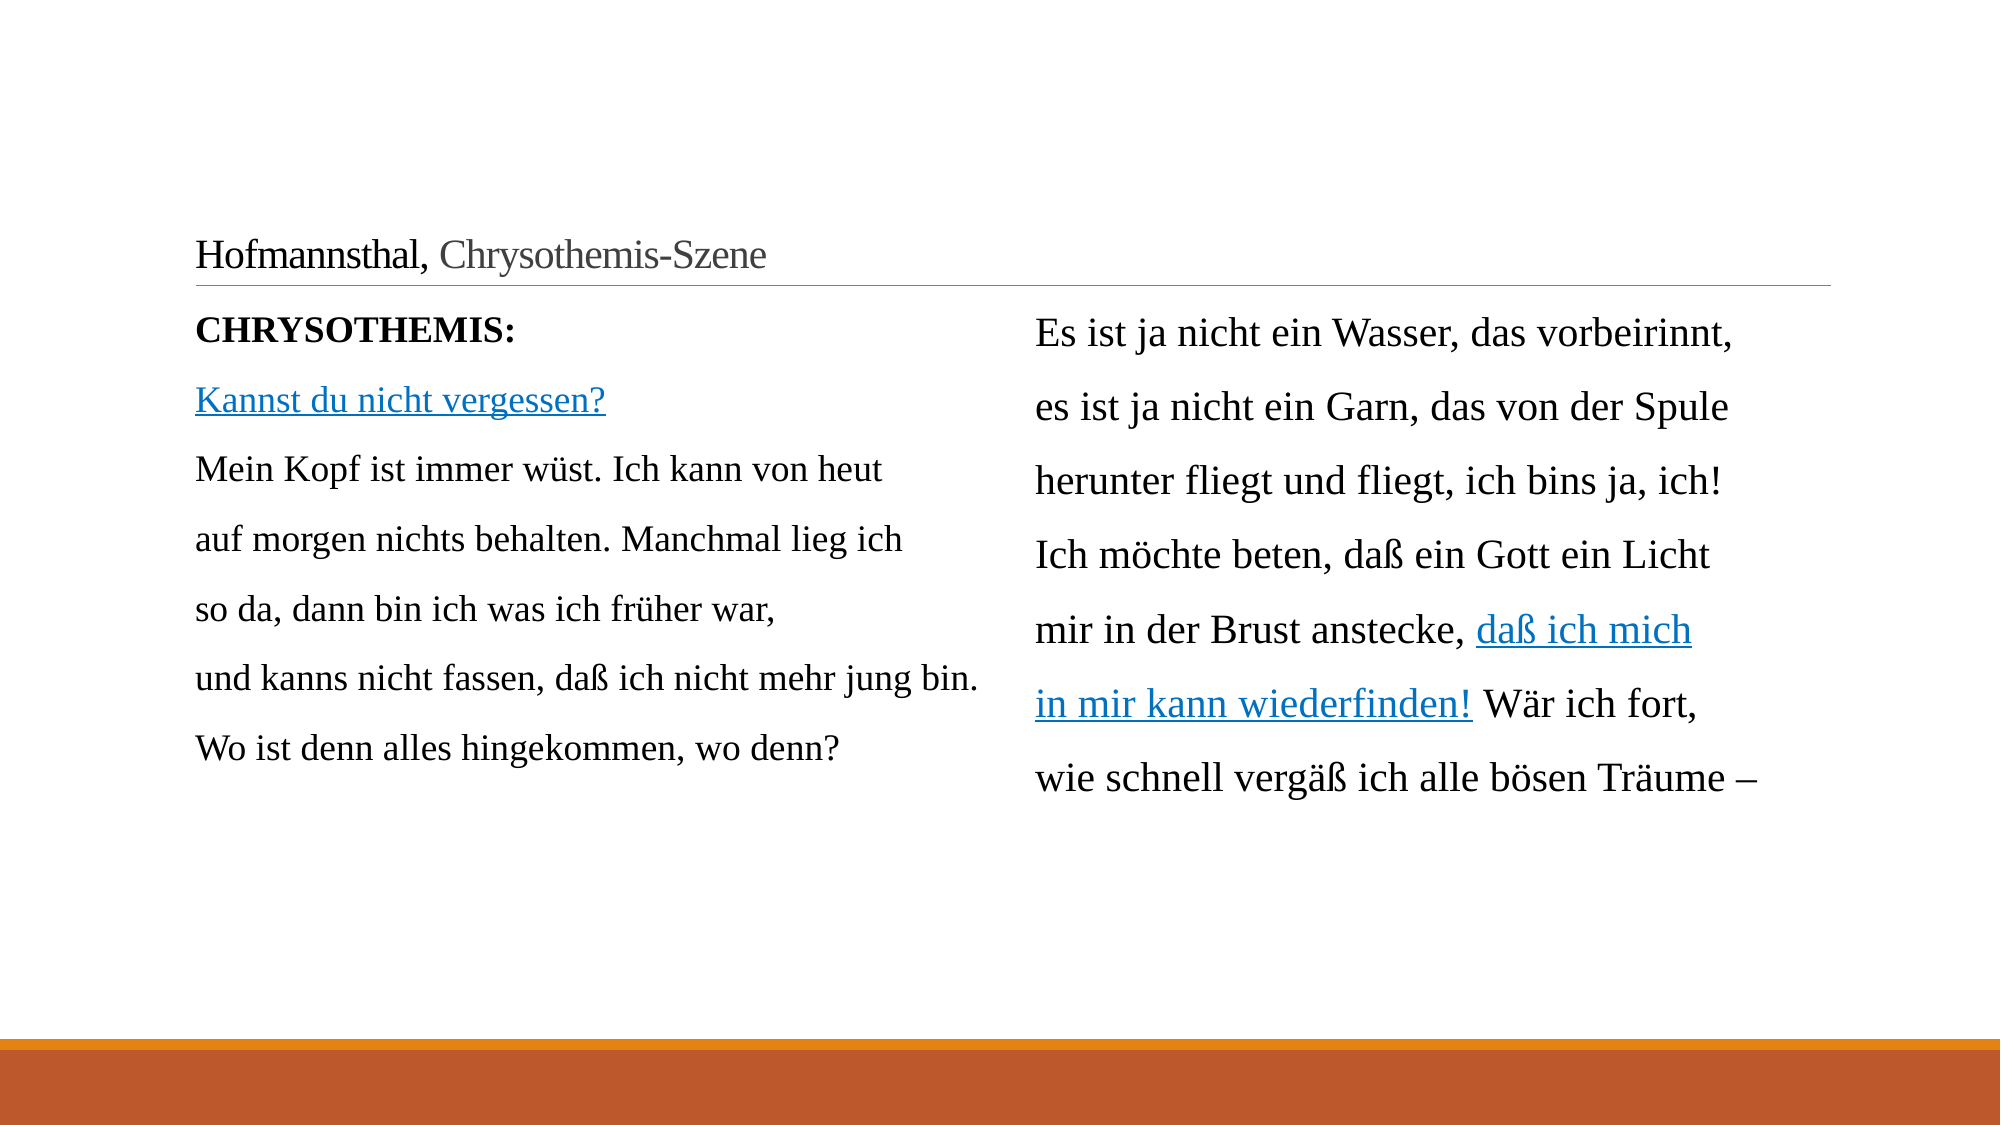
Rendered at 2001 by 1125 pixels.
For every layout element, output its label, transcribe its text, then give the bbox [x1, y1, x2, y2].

title Hofmannsthal, Chrysothemis-Szene [180, 47, 1830, 285]
list Es ist ja nicht ein Wasser, das vorbeirinnt, es ist ja nicht ein Garn, das von der Spule herunter fliegt und fliegt, ich bins ja, ich! Ich möchte beten, daß ein Gott ein Licht mir in der Brust anstecke, daß ich mich in mir kann wiederfinden! Wär ich fort, wie schnell vergäß ich alle bösen Träume – [1020, 302, 1830, 963]
list CHRYSOTHEMIS: Kannst du nicht vergessen? Mein Kopf ist immer wüst. Ich kann von heut auf morgen nichts behalten. Manchmal lieg ich so da, dann bin ich was ich früher war, und kanns nicht fassen, daß ich nicht mehr jung bin. Wo ist denn alles hingekommen, wo denn? [180, 302, 990, 963]
